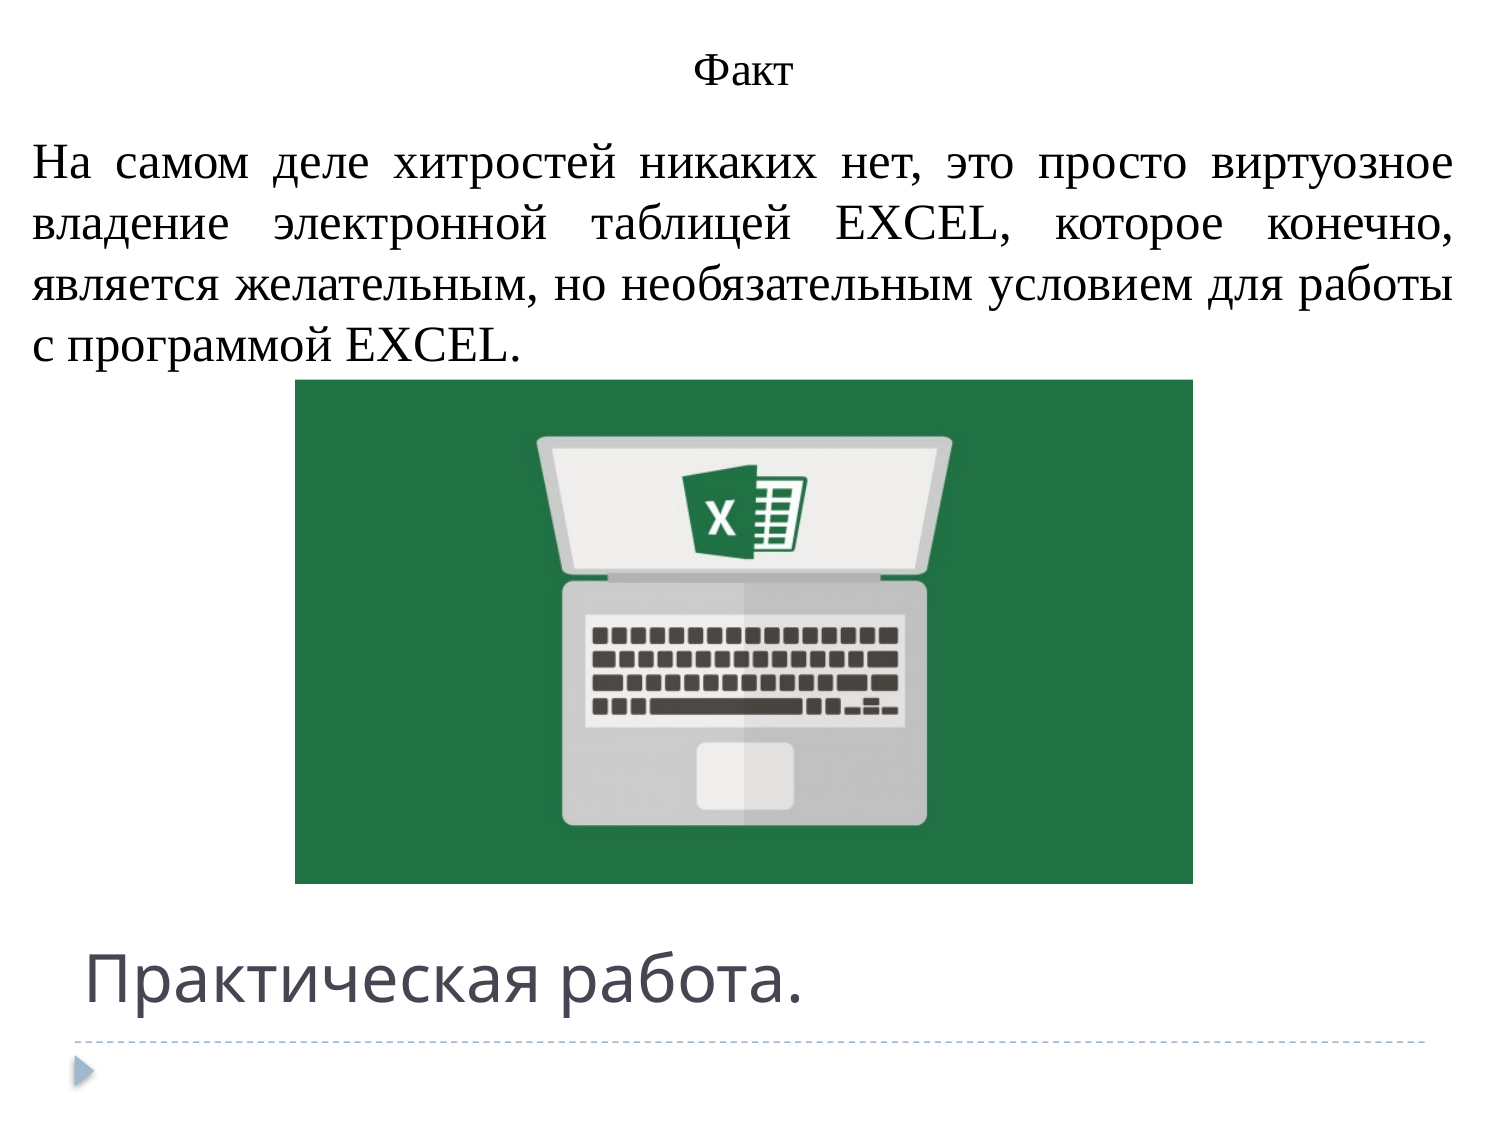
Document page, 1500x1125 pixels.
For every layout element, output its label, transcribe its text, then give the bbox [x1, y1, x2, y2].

title Практическая работа. [69, 905, 1420, 1024]
picture [294, 377, 1194, 884]
text_box Факт На самом деле хитростей никаких нет, это просто виртуозное владение электронной таблицей EXCEL, которое конечно, является желательным, но необязательным условием для работы с программой EXCEL. [17, 30, 1471, 380]
